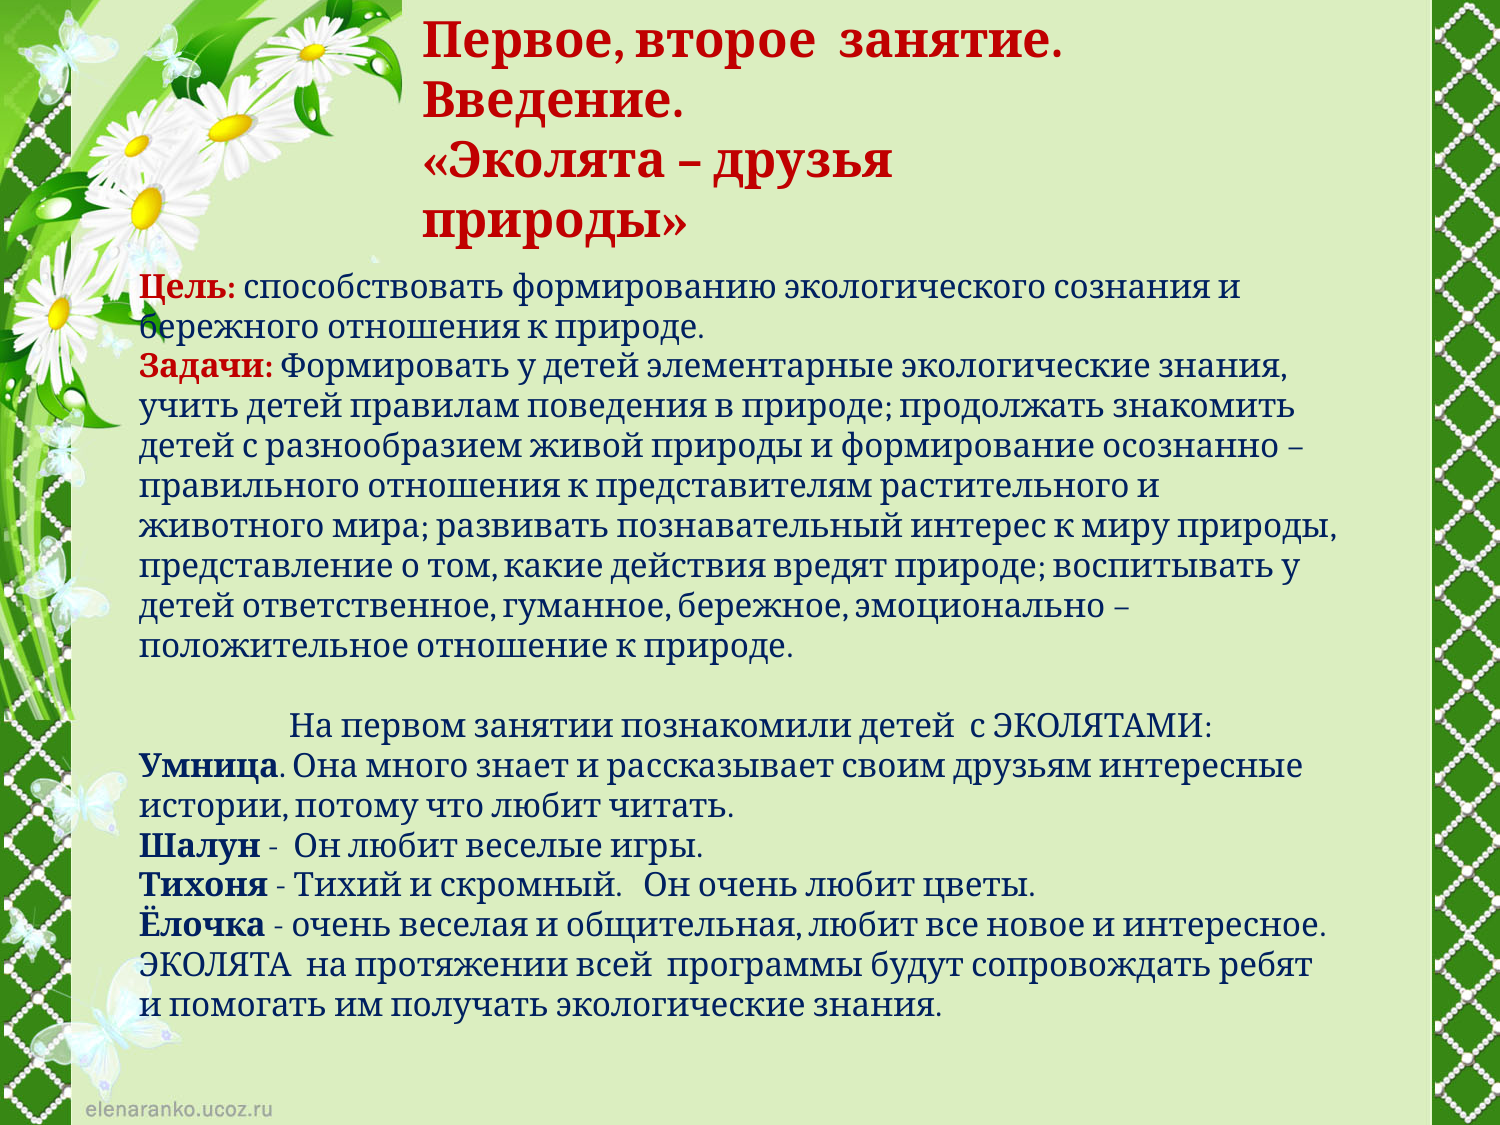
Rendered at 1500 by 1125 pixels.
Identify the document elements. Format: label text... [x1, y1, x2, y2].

text_box Цель: способствовать формированию экологического сознания и бережного отношения к природе. Задачи: Формировать у детей элементарные экологические знания, учить детей правилам поведения в природе; продолжать знакомить детей с разнообразием живой природы и формирование осознанно – правильного отношения к представителям растительного и животного мира; развивать познавательный интерес к миру природы, представление о том, какие действия вредят природе; воспитывать у детей ответственное, гуманное, бережное, эмоционально – положительное отношение к природе. На первом занятии познакомили детей с ЭКОЛЯТАМИ: Умница. Она много знает и рассказывает своим друзьям интересные истории, потому что любит читать. Шалун - Он любит веселые игры. Тихоня - Тихий и скромный. Он очень любит цветы. Ёлочка - очень веселая и общительная, любит все новое и интересное. ЭКОЛЯТА на протяжении всей программы будут сопровождать ребят и помогать им получать экологические знания. [123, 257, 1365, 1076]
text_box Первое, второе занятие. Введение. «Эколята – друзья природы» [407, 0, 1152, 257]
picture [0, 0, 1500, 1125]
